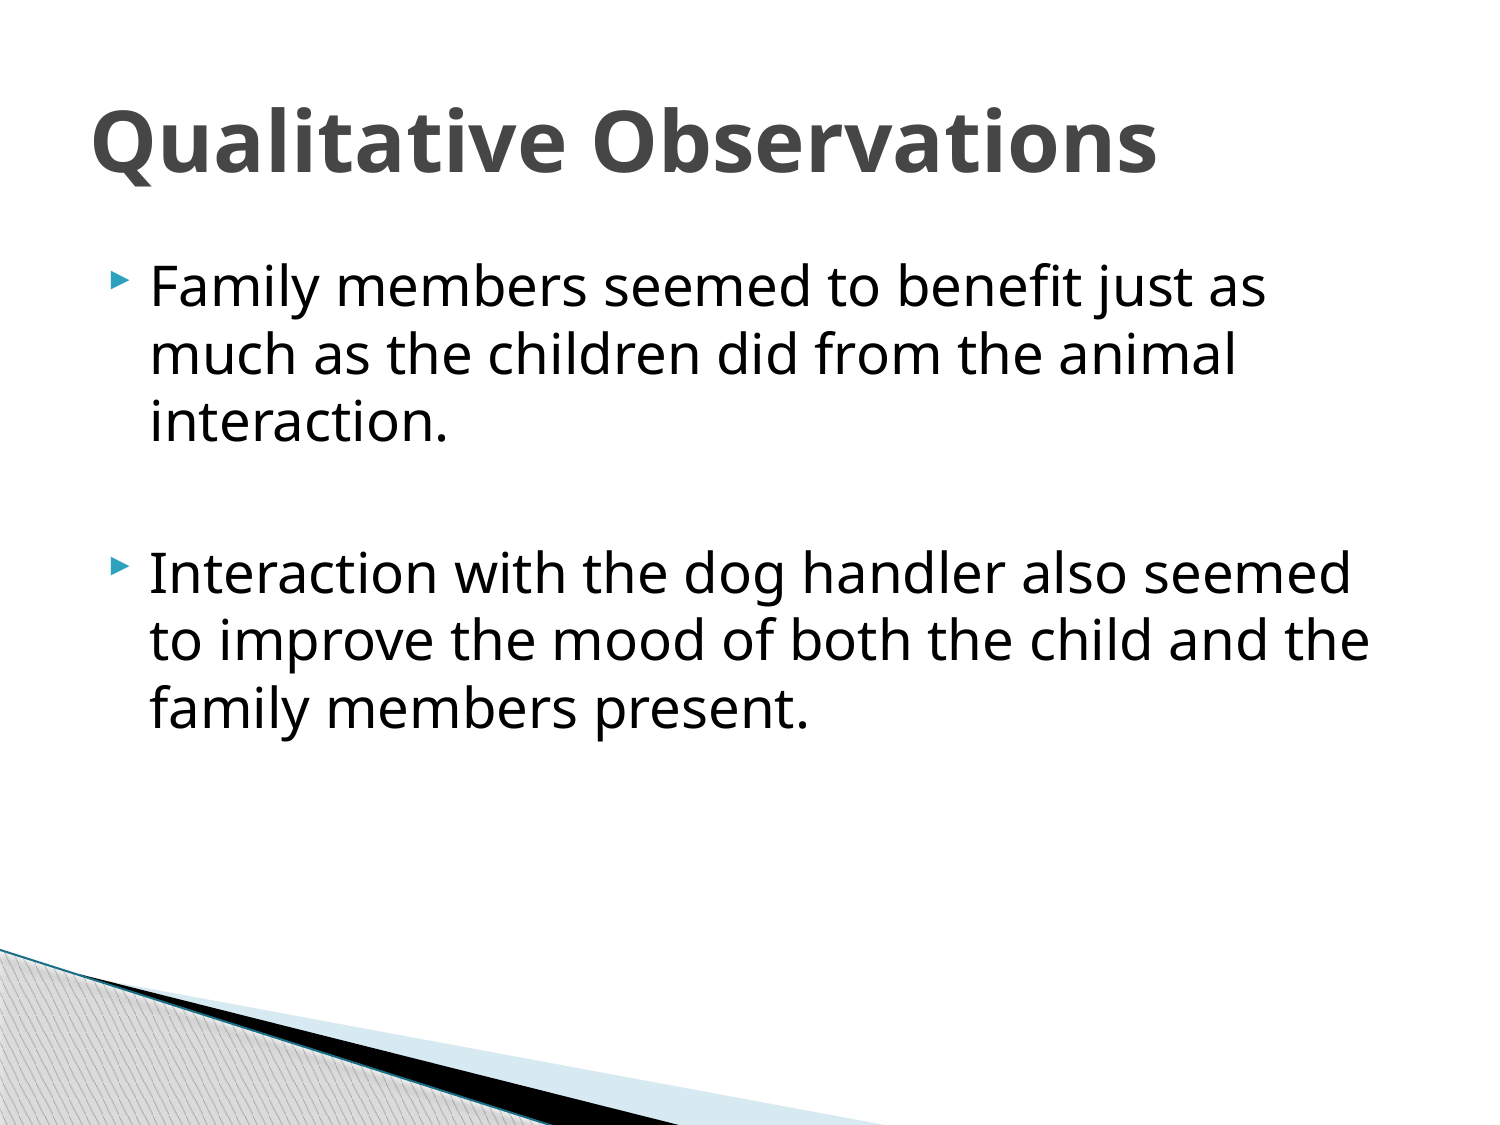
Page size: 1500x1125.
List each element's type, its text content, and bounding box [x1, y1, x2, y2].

list Family members seemed to benefit just as much as the children did from the animal interaction. Interaction with the dog handler also seemed to improve the mood of both the child and the family members present. [75, 243, 1425, 986]
title Qualitative Observations [75, 45, 1425, 233]
